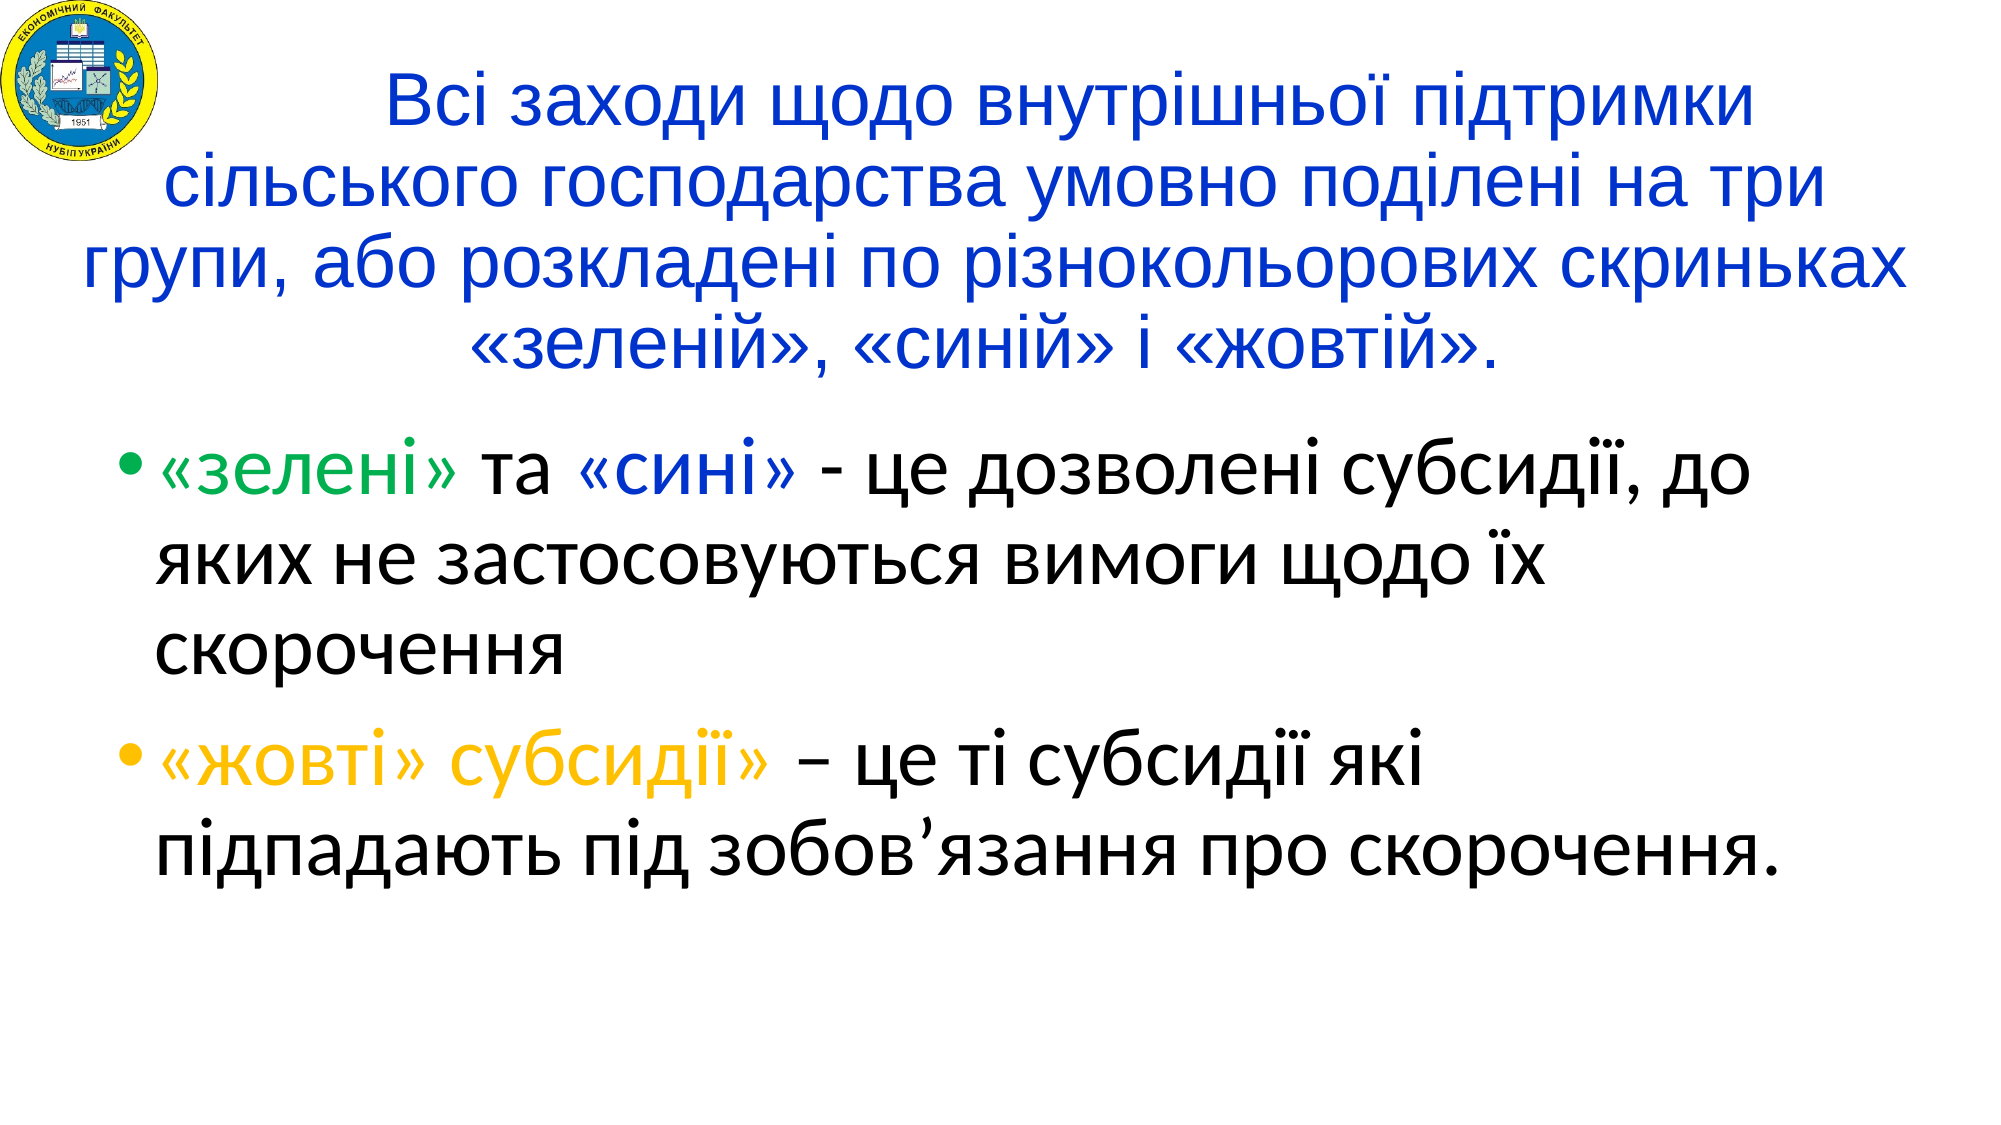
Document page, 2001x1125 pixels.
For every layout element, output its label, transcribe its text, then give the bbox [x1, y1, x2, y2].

picture [0, 0, 158, 161]
list «зелені» та «сині» - це дозволені субсидії, до яких не застосовуються вимоги щодо їх скорочення «жовті» субсидії» – це ті субсидії які підпадають під зобов’язання про скорочення. [101, 415, 1827, 1125]
title Всі заходи щодо внутрішньої підтримки сільського господарства умовно поділені на три групи, або розкладені по різнокольорових скриньках «зеленій», «синій» і «жовтій». [36, 59, 1956, 387]
